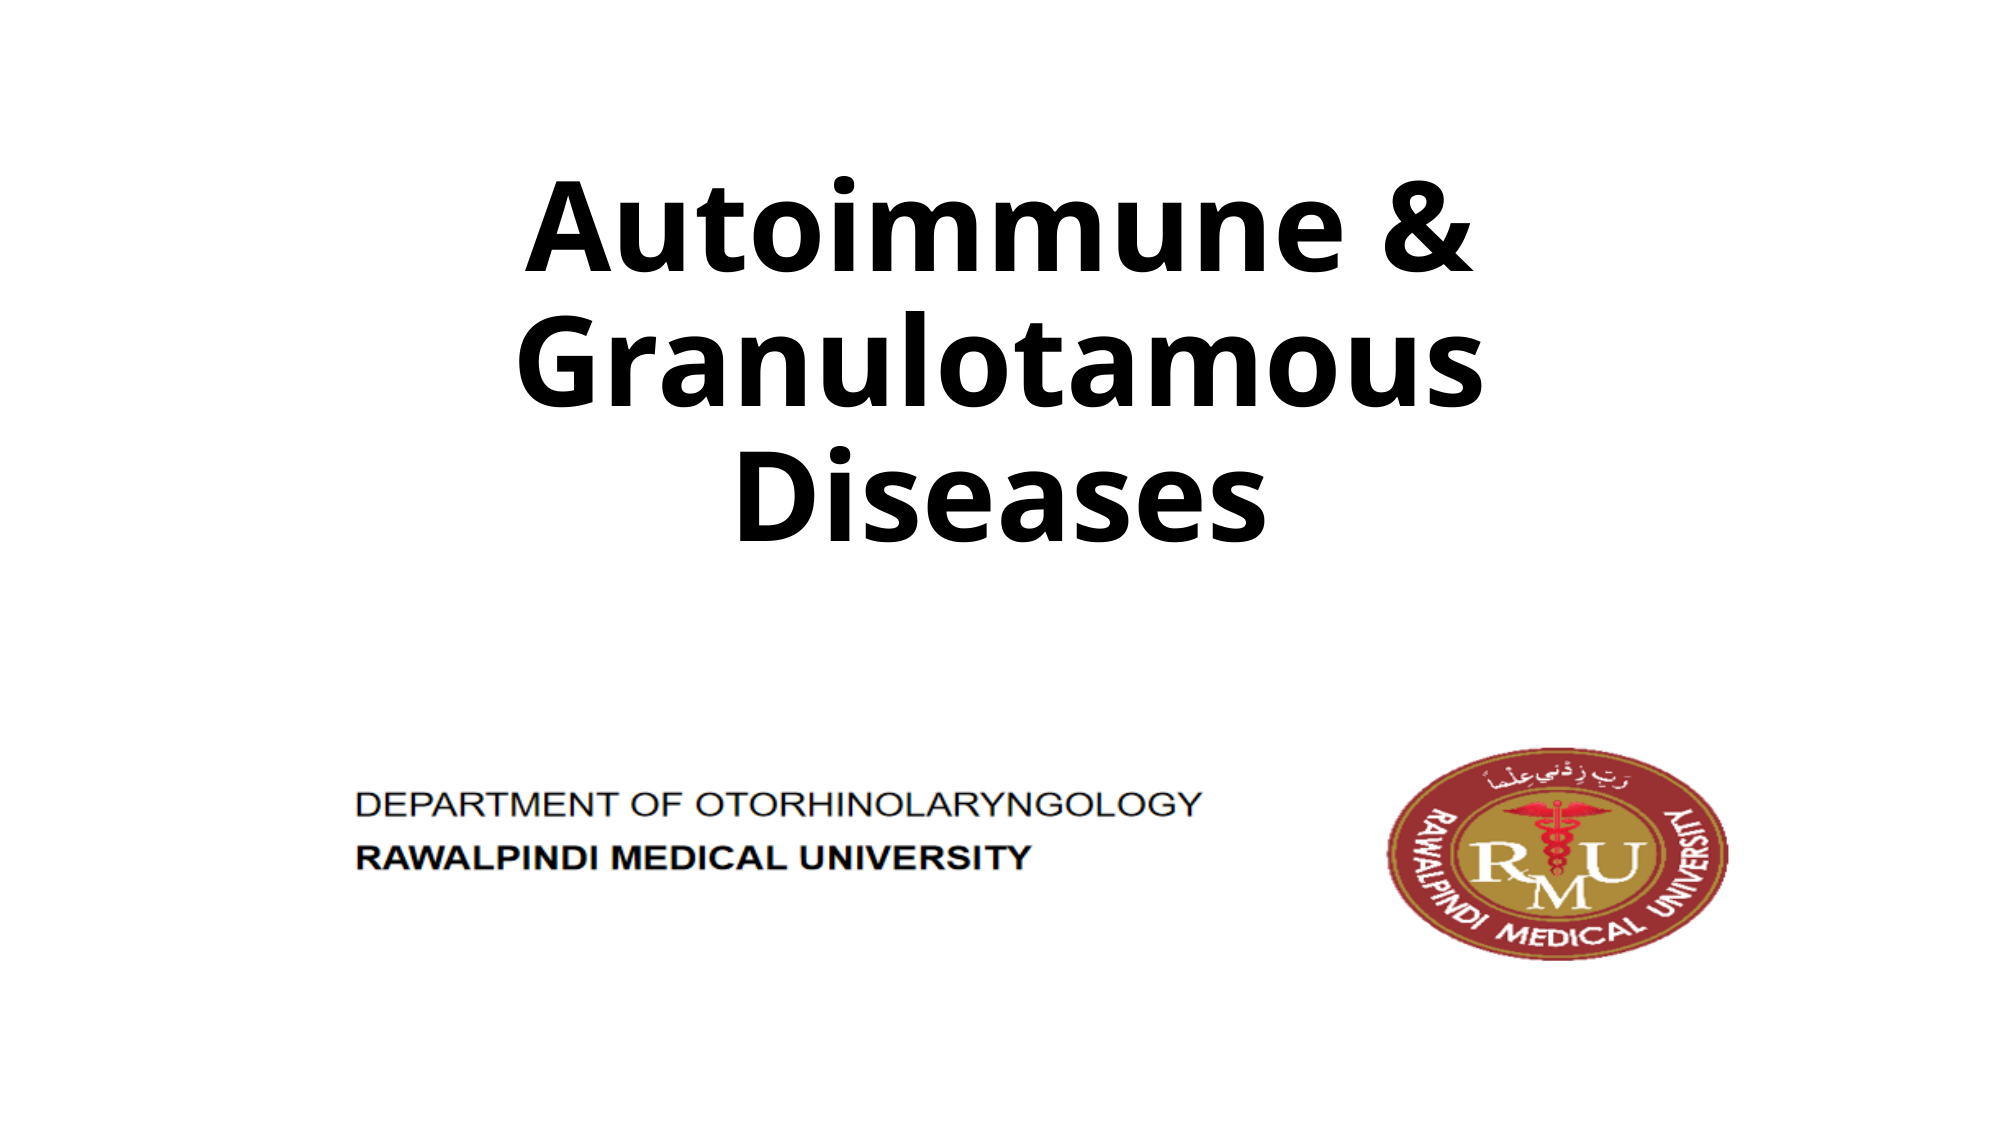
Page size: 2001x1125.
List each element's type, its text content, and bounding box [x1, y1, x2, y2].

picture [250, 724, 1750, 1009]
title Autoimmune & Granulotamous Diseases [249, 184, 1750, 576]
